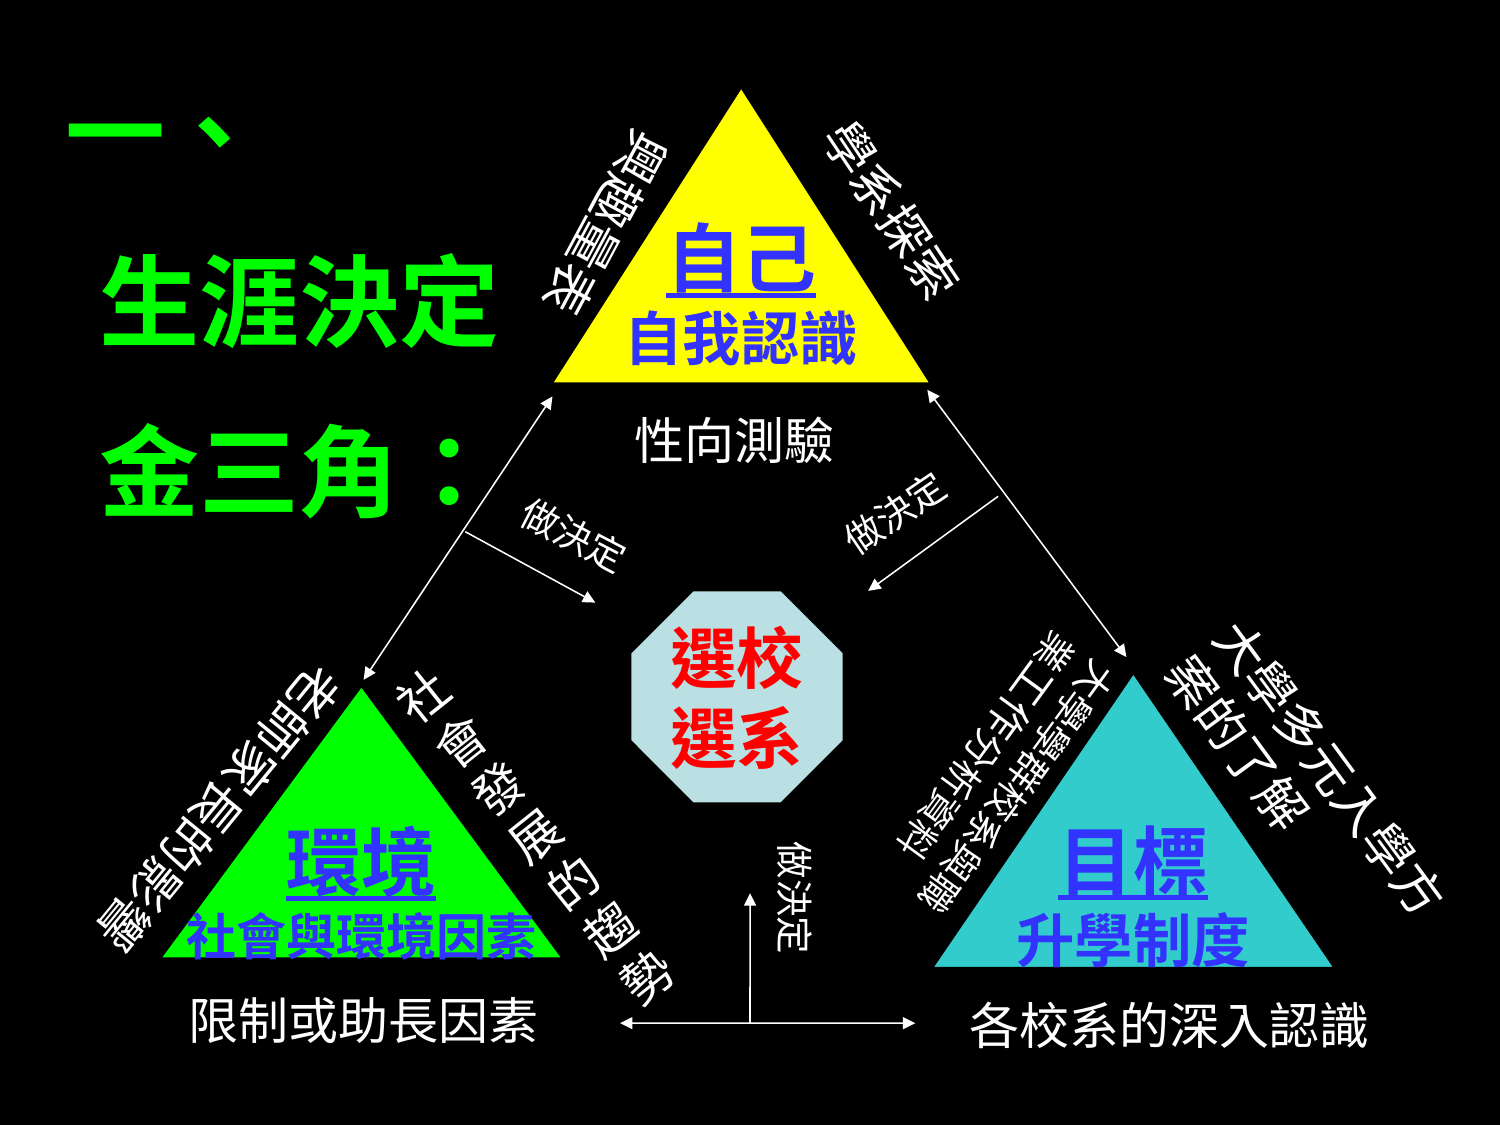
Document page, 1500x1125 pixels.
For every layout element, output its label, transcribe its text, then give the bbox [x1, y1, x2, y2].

text_box 大學多元入學方案的了解 [1129, 592, 1480, 997]
text_box 學系探索 [784, 93, 1029, 399]
text_box [751, 1016, 915, 1030]
text_box 自己 自我認識 [552, 87, 931, 384]
text_box 興趣量表 [550, 97, 694, 359]
text_box [620, 1018, 633, 1030]
text_box 老師家長的影響 [19, 627, 369, 1026]
text_box 社會發展的趨勢 [368, 638, 704, 1031]
text_box 做決定 [749, 827, 826, 1000]
text_box 做決定 [818, 441, 980, 577]
text_box [927, 389, 1127, 657]
text_box 選校 選系 [630, 590, 844, 804]
text_box [363, 537, 459, 680]
text_box 做決定 [513, 488, 662, 600]
text_box [474, 537, 596, 603]
text_box [868, 496, 999, 591]
text_box [743, 895, 749, 906]
text_box 大學學群校系與職業工作分析資料 [821, 597, 1140, 968]
text_box 目標 升學制度 [932, 688, 1335, 968]
text_box 環境 社會與環境因素 [160, 691, 563, 959]
text_box 一、 生涯決定 金三角： [50, 61, 550, 537]
text_box 性向測驗 [620, 401, 868, 477]
text_box 限制或助長因素 [173, 982, 564, 1057]
text_box 各校系的深入認識 [915, 987, 1424, 1063]
